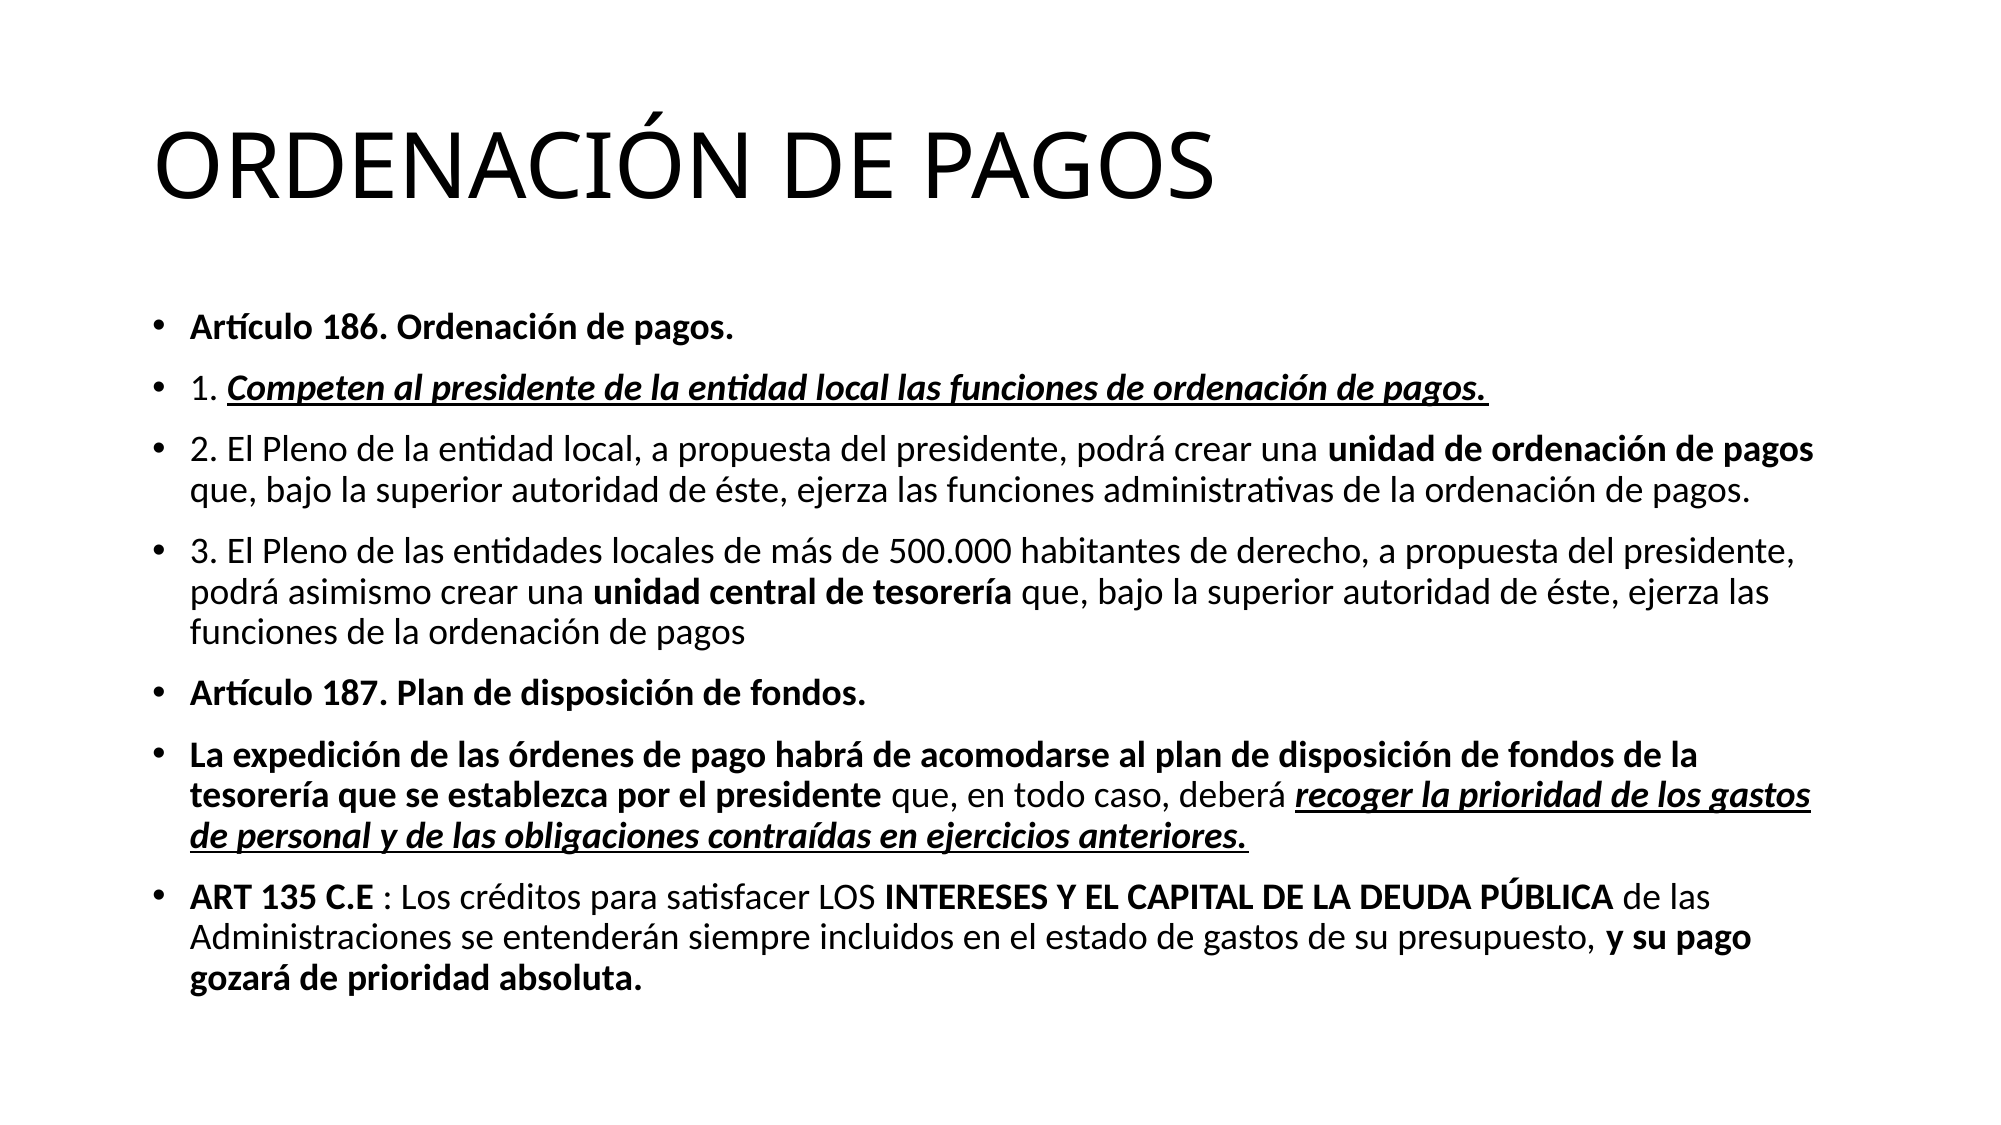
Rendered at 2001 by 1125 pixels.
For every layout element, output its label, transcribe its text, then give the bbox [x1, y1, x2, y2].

title ORDENACIÓN DE PAGOS [137, 59, 1863, 278]
list Artículo 186. Ordenación de pagos. 1. Competen al presidente de la entidad local las funciones de ordenación de pagos. 2. El Pleno de la entidad local, a propuesta del presidente, podrá crear una unidad de ordenación de pagos que, bajo la superior autoridad de éste, ejerza las funciones administrativas de la ordenación de pagos. 3. El Pleno de las entidades locales de más de 500.000 habitantes de derecho, a propuesta del presidente, podrá asimismo crear una unidad central de tesorería que, bajo la superior autoridad de éste, ejerza las funciones de la ordenación de pagos Artículo 187. Plan de disposición de fondos. La expedición de las órdenes de pago habrá de acomodarse al plan de disposición de fondos de la tesorería que se establezca por el presidente que, en todo caso, deberá recoger la prioridad de los gastos de personal y de las obligaciones contraídas en ejercicios anteriores. ART 135 C.E : Los créditos para satisfacer LOS INTERESES Y EL CAPITAL DE LA DEUDA PÚBLICA de las Administraciones se entenderán siempre incluidos en el estado de gastos de su presupuesto, y su pago gozará de prioridad absoluta. [137, 299, 1863, 1014]
